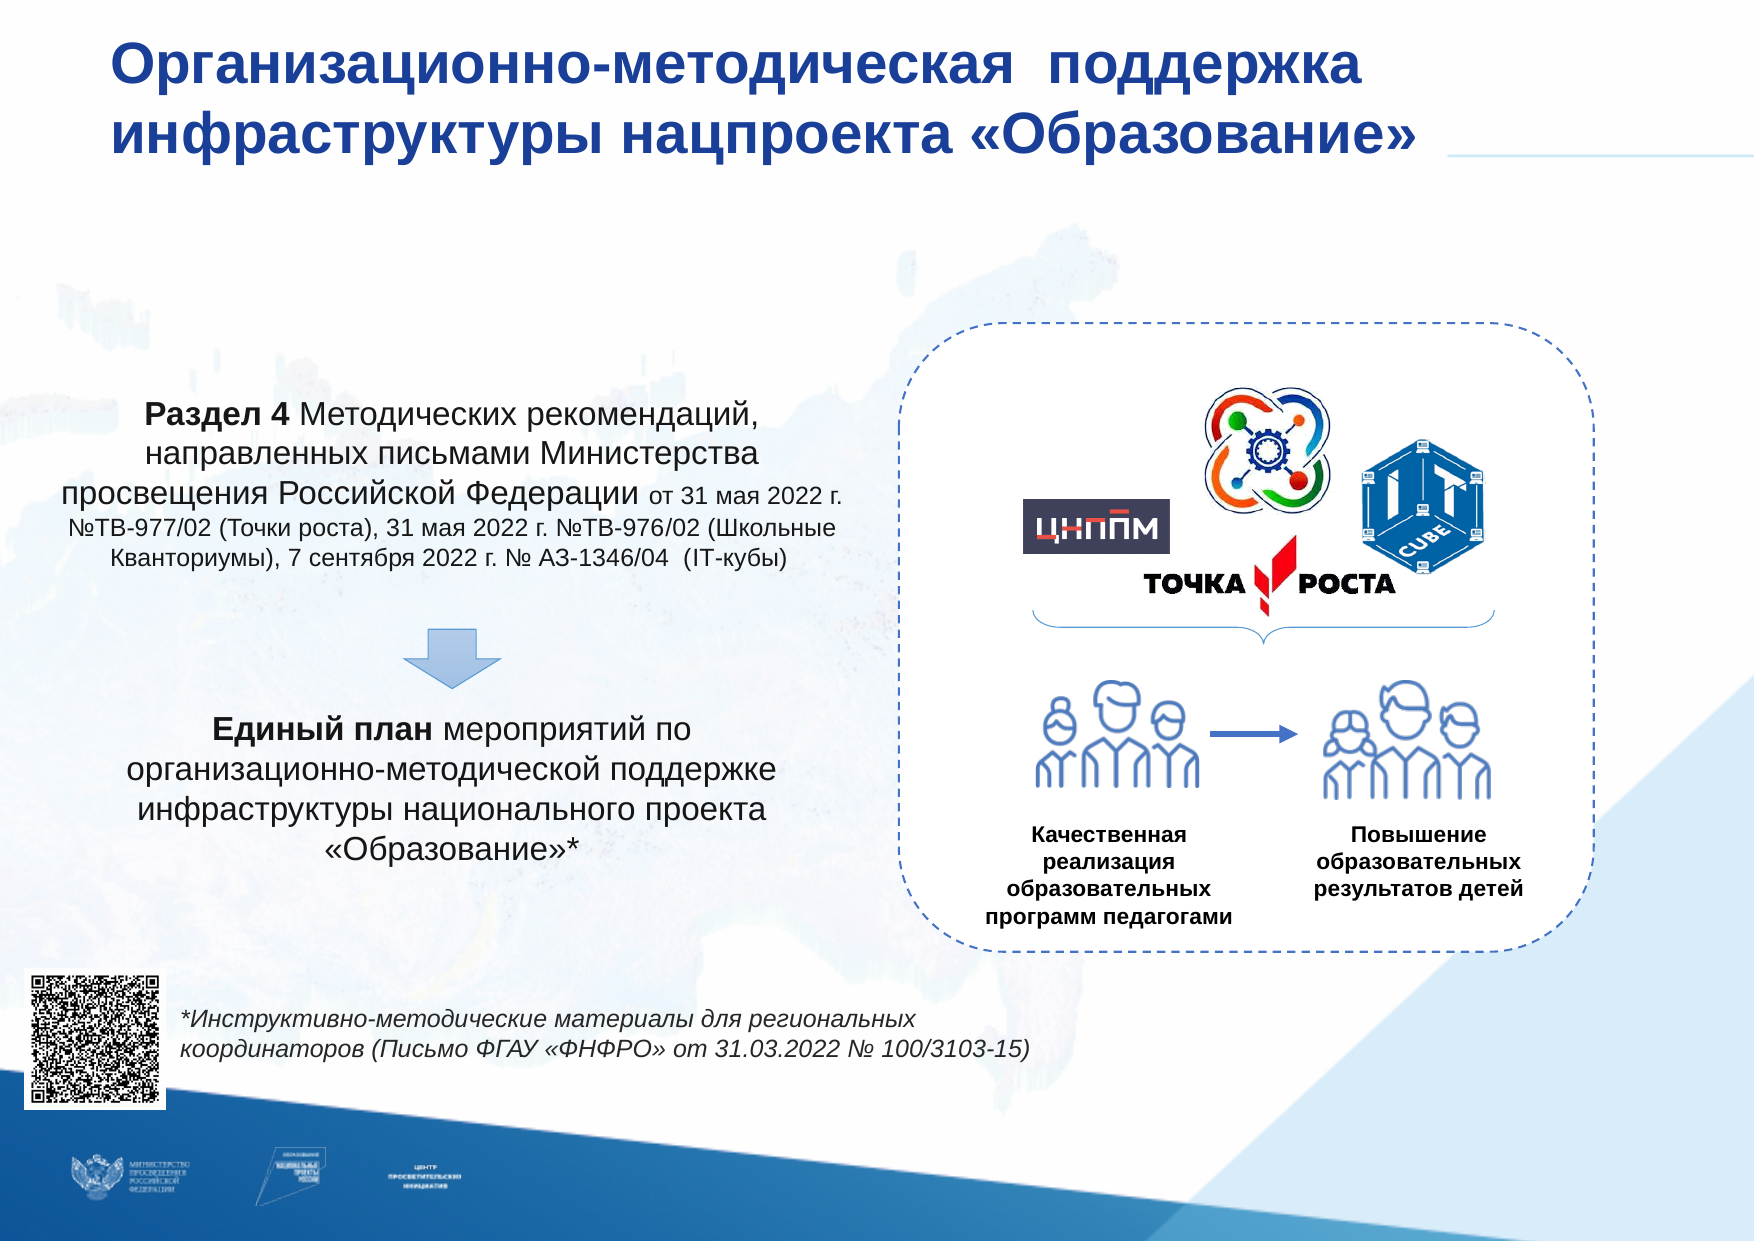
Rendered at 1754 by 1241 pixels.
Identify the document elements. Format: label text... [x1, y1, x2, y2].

text_box Раздел 4 Методических рекомендаций, направленных письмами Министерства просвещения Российской Федерации от 31 мая 2022 г. №ТВ-977/02 (Точки роста), 31 мая 2022 г. №ТВ-976/02 (Школьные Кванториумы), 7 сентября 2022 г. № АЗ-1346/04 (IT-кубы) [40, 384, 864, 579]
text_box [402, 628, 503, 690]
text_box Организационно-методическая поддержка инфраструктуры нацпроекта «Образование» [95, 17, 1434, 173]
picture [0, 0, 1754, 1241]
text_box Повышение образовательных результатов детей [1236, 811, 1602, 909]
text_box *Инструктивно-методические материалы для региональных координаторов (Письмо ФГАУ «ФНФРО» от 31.03.2022 № 100/3103-15) [166, 994, 1048, 1100]
text_box [897, 322, 1595, 953]
text_box Единый план мероприятий по организационно-методической поддержке инфраструктуры национального проекта «Образование»* [70, 699, 834, 875]
text_box [1032, 610, 1495, 645]
text_box Качественная реализация образовательных программ педагогами [954, 812, 1264, 936]
